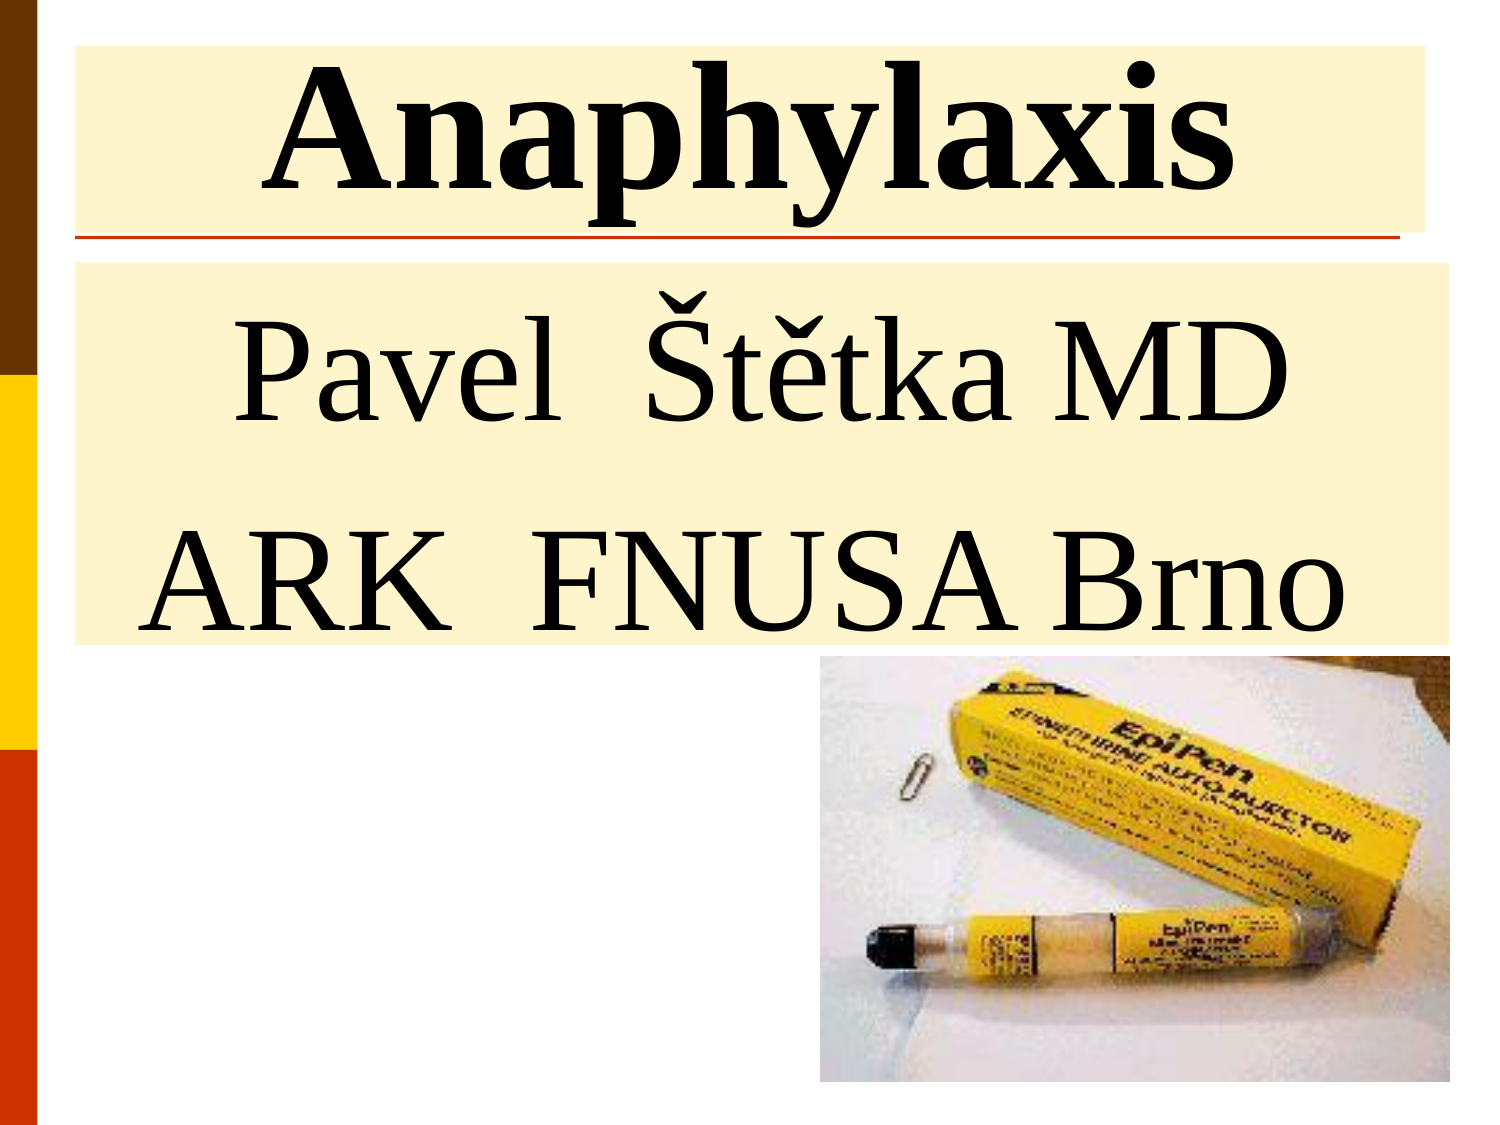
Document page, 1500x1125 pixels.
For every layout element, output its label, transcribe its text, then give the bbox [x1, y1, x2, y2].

list Pavel Štětka MD ARK FNUSA Brno [74, 262, 1450, 646]
title Anaphylaxis [74, 45, 1426, 233]
picture [820, 656, 1450, 1082]
